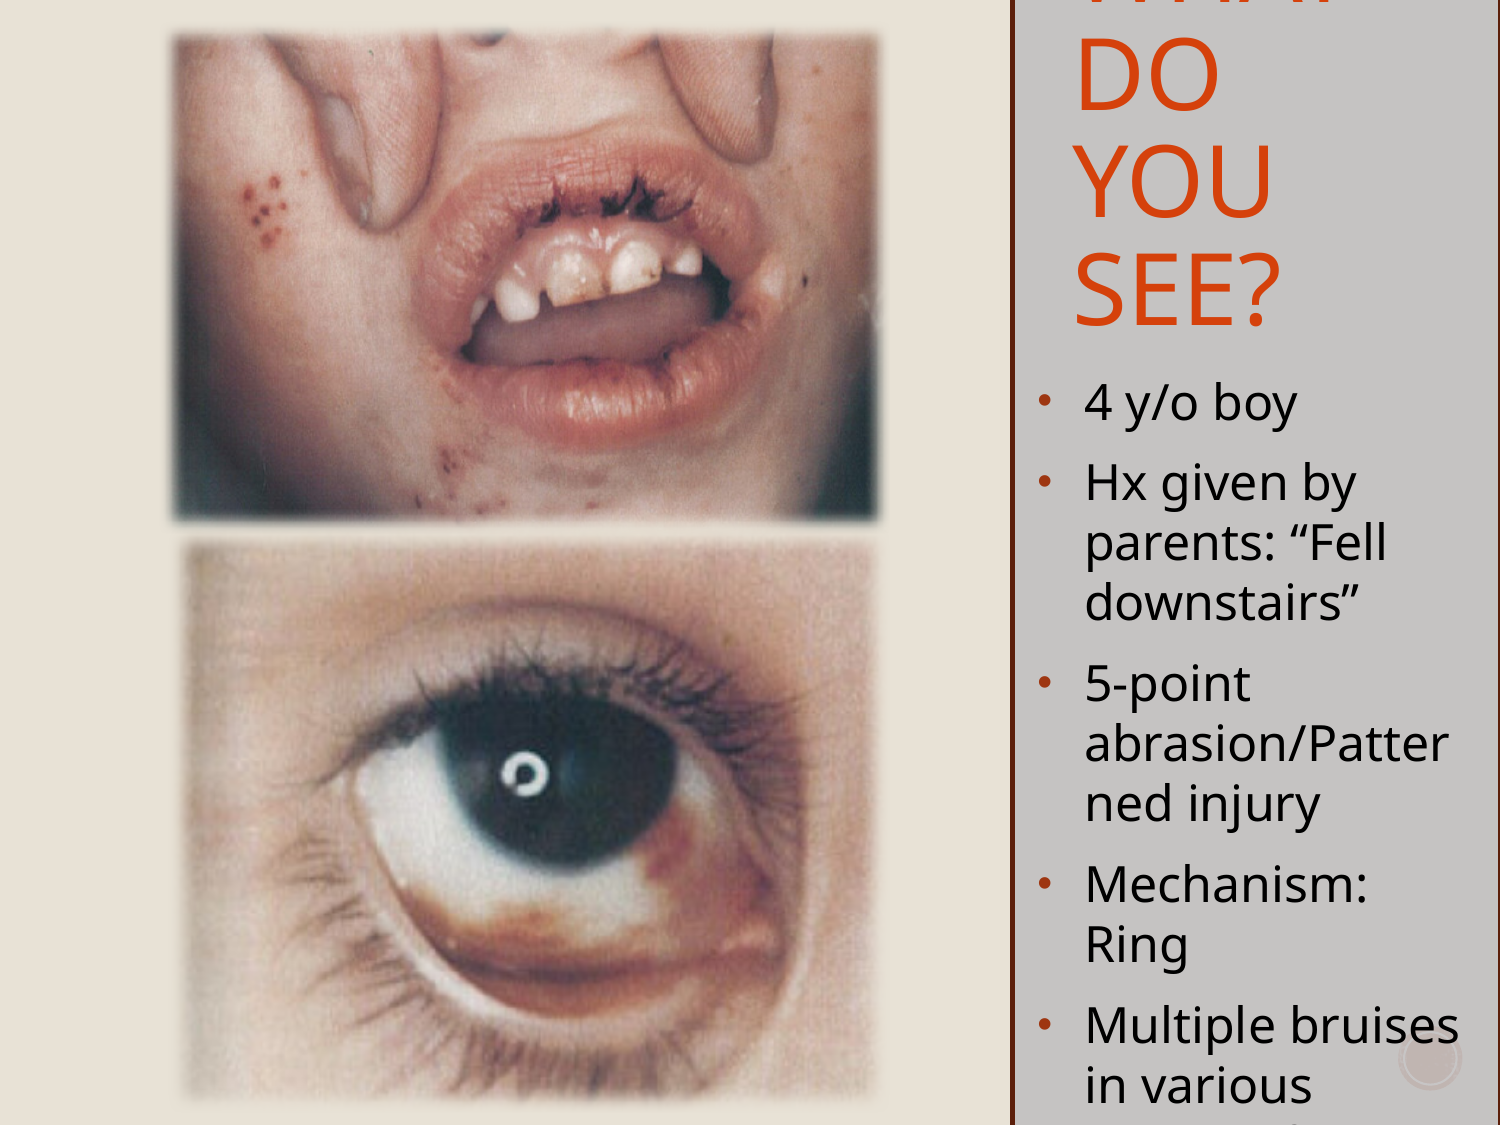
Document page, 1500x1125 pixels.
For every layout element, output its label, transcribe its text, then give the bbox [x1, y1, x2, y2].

picture [158, 21, 890, 1113]
list 4 y/o boy Hx given by parents: “Fell downstairs” 5-point abrasion/Patterned injury Mechanism: Ring Multiple bruises in various stages of healing [1022, 362, 1491, 1125]
title What Do You See? [1057, 112, 1451, 362]
text_box [1010, 0, 1500, 1125]
